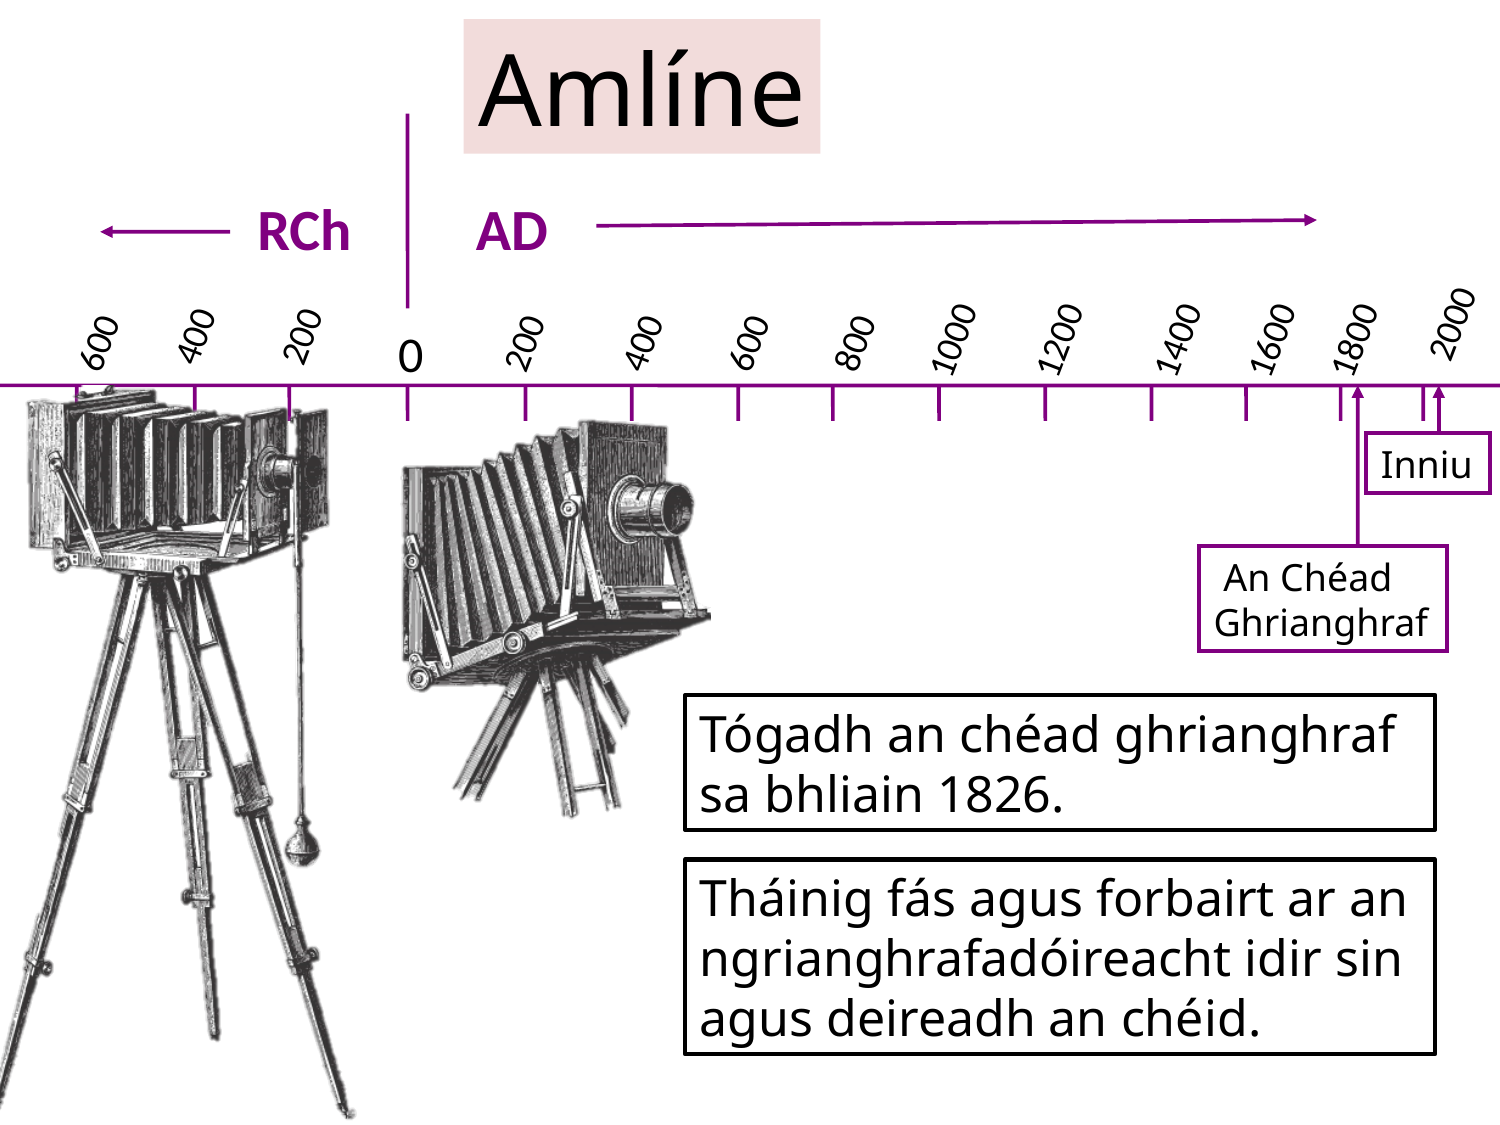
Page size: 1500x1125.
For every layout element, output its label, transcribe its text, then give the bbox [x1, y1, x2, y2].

text_box AD [461, 184, 563, 270]
text_box [100, 225, 231, 238]
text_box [1198, 385, 1447, 655]
text_box 1000 [903, 279, 998, 400]
text_box 1200 [1009, 279, 1104, 400]
picture [0, 385, 711, 1125]
text_box 1800 [1305, 279, 1400, 383]
text_box [596, 213, 1317, 227]
text_box 400 [149, 284, 237, 383]
text_box Inniu [1452, 433, 1491, 493]
text_box RCh [242, 184, 367, 270]
text_box 200 [255, 284, 344, 383]
text_box 800 [809, 291, 897, 394]
text_box 1600 [1222, 279, 1317, 383]
text_box 200 [478, 291, 566, 383]
text_box Tógadh an chéad ghrianghraf sa bhliain 1826. [716, 693, 1437, 832]
text_box 600 [53, 291, 141, 383]
text_box 600 [702, 291, 791, 394]
text_box 2000 [1403, 262, 1498, 384]
text_box 1400 [1128, 279, 1223, 400]
text_box 400 [596, 291, 684, 383]
text_box Tháinig fás agus forbairt ar an ngrianghrafadóireacht idir sin agus deireadh an chéid. [716, 857, 1437, 1056]
text_box Amlíne [463, 19, 821, 154]
text_box 0 [383, 314, 456, 383]
